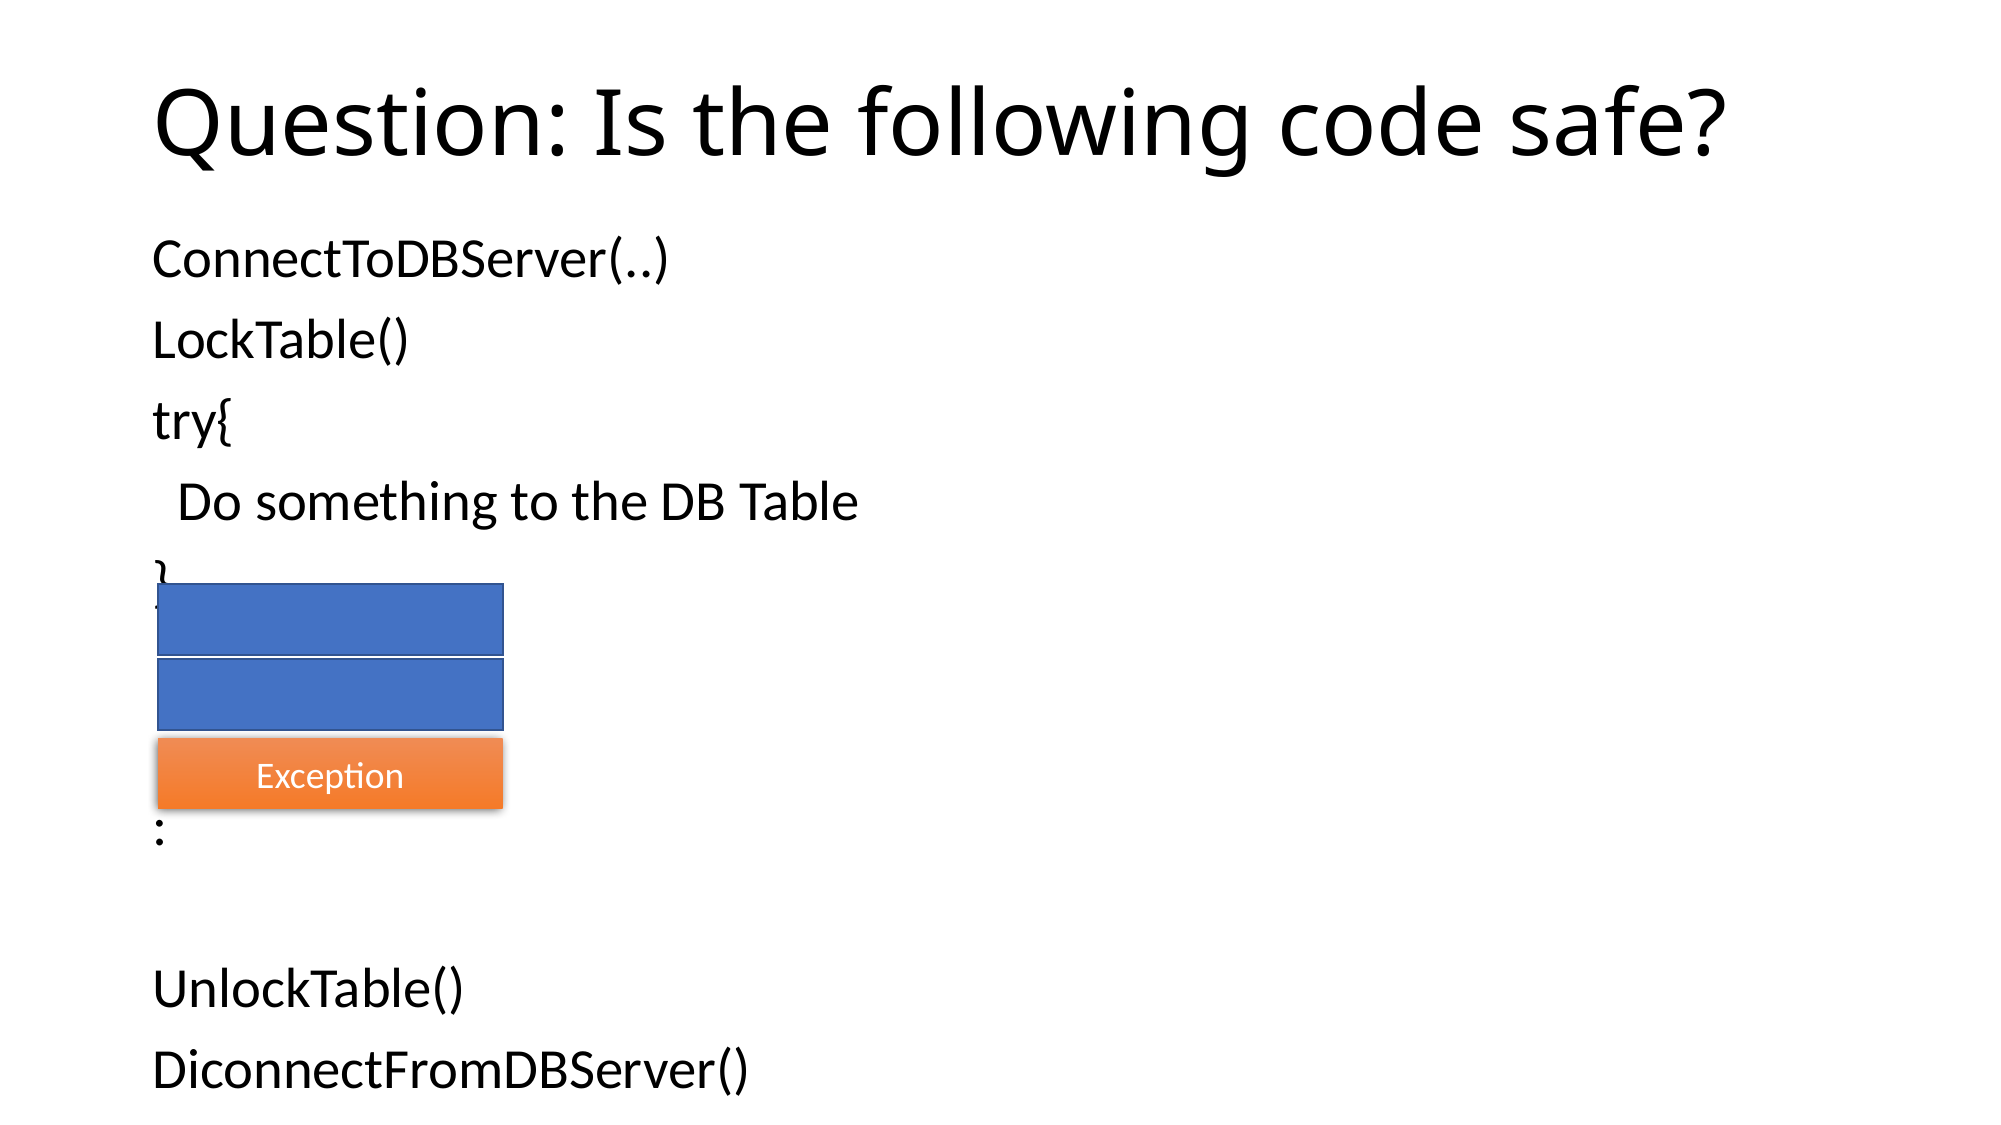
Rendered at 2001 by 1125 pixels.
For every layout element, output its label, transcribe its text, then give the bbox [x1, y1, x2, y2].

text_box [157, 583, 504, 656]
title Question: Is the following code safe? [137, 59, 1863, 193]
list ConnectToDBServer(..) LockTable() try{ Do something to the DB Table } : UnlockTable() DiconnectFromDBServer() [137, 220, 1863, 1109]
text_box [157, 658, 504, 731]
text_box Exception [158, 738, 503, 809]
